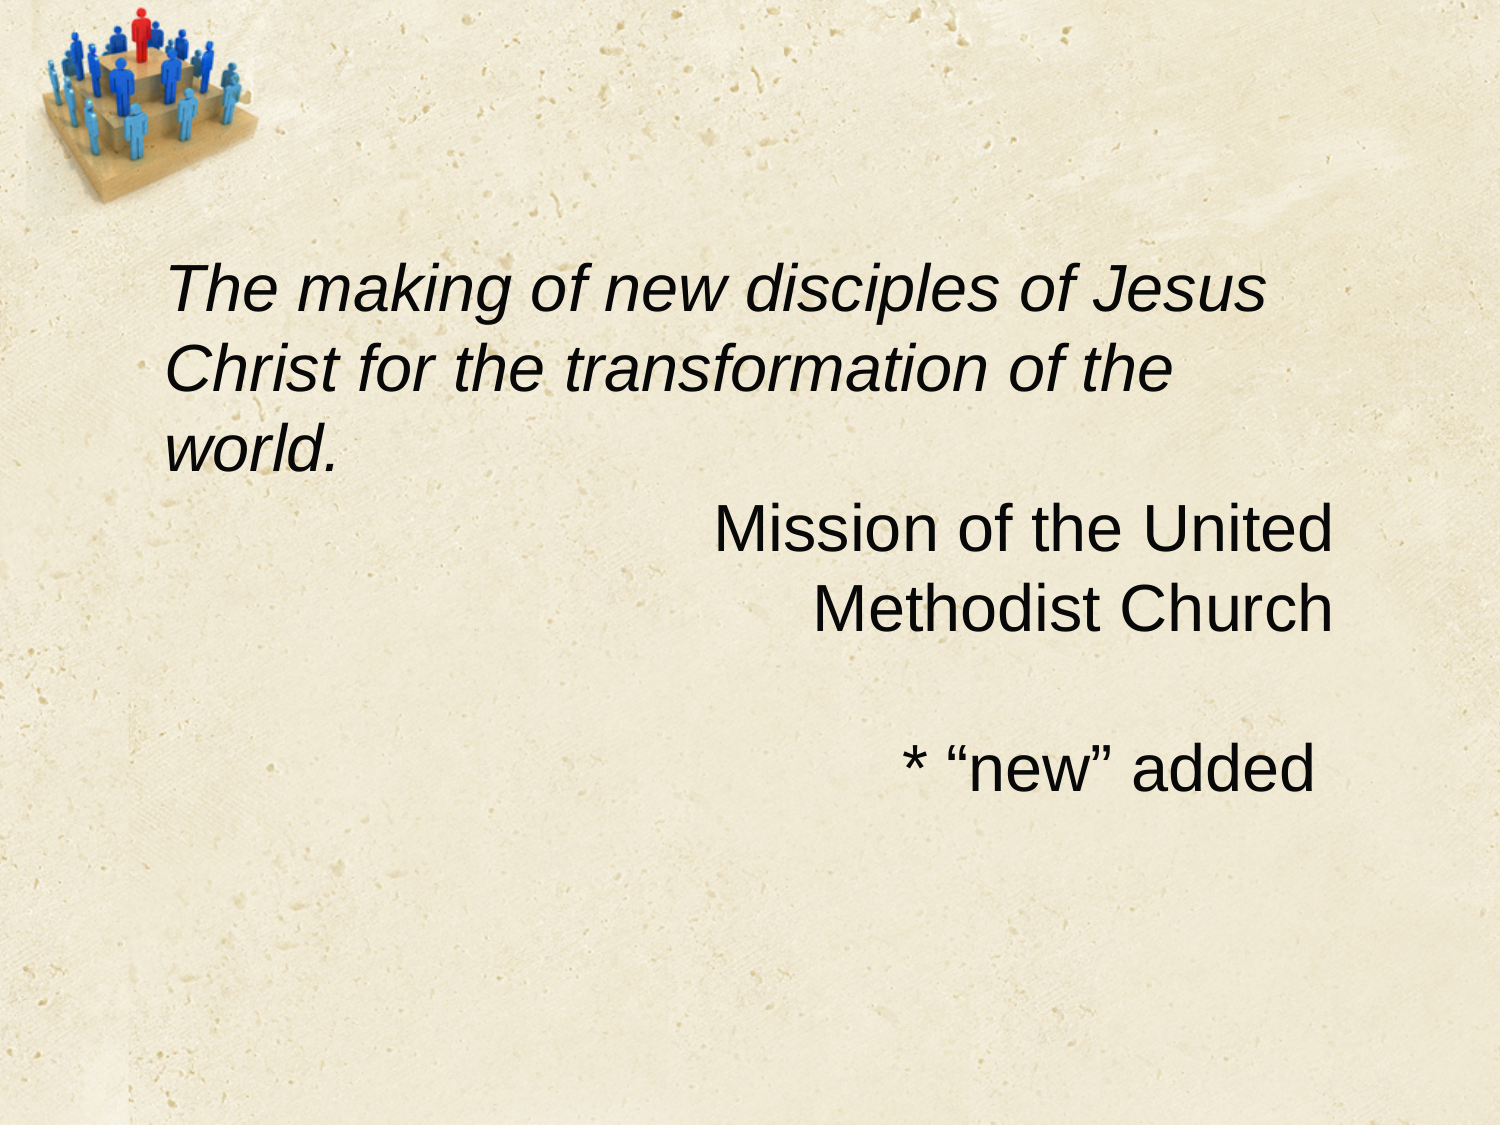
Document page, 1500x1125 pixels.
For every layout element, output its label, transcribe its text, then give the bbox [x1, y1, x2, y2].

picture [0, 0, 1500, 1125]
text_box The making of new disciples of Jesus Christ for the transformation of the world. Mission of the United Methodist Church * “new” added [149, 237, 1350, 812]
